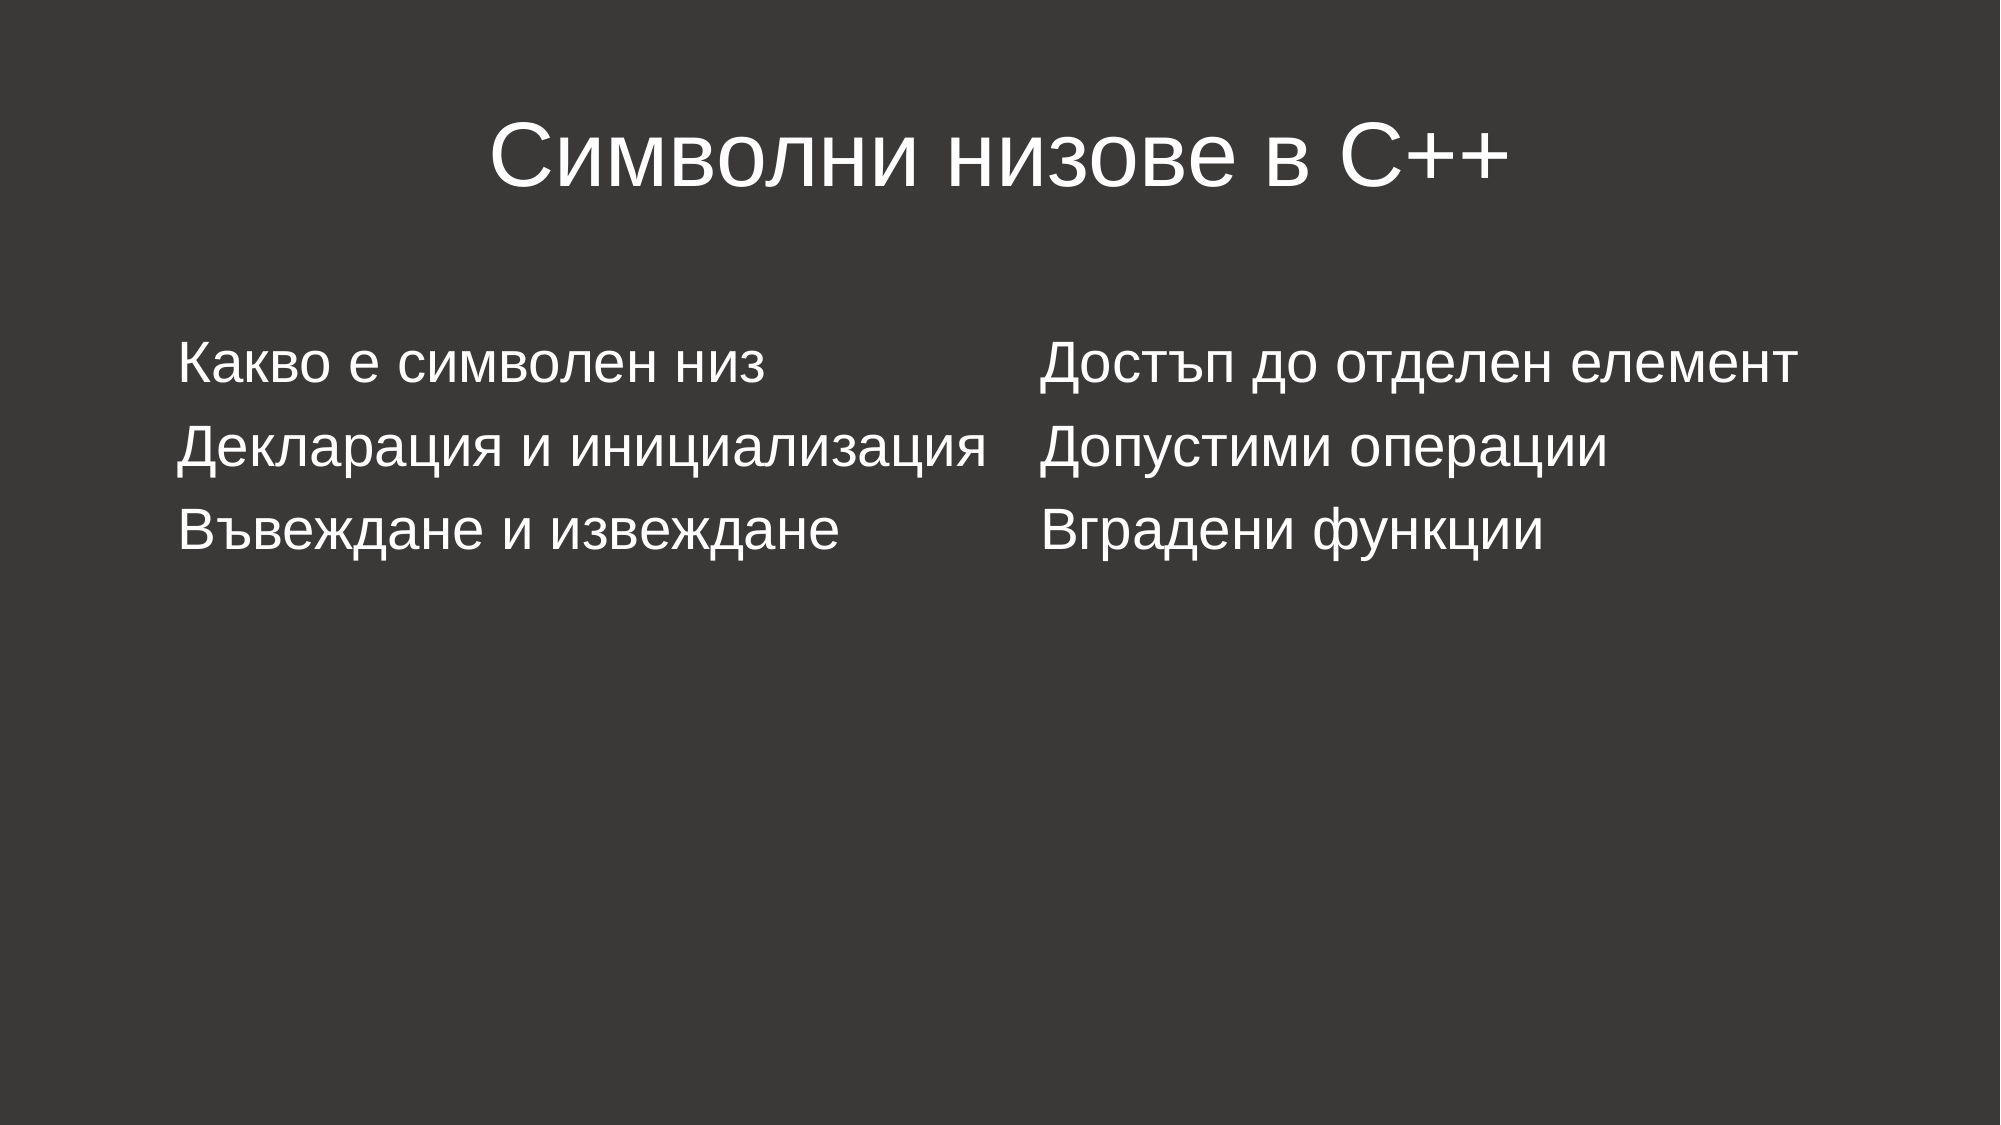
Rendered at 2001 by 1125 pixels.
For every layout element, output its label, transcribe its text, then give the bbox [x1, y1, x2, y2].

list Достъп до отделен елемент Допустими операции Вградени функции [1025, 324, 1988, 1039]
text_box Символни низове в C++ [450, 0, 1550, 353]
text_box Какво е символен низ Декларация и инициализация Въвеждане и извеждане [162, 324, 1025, 1039]
